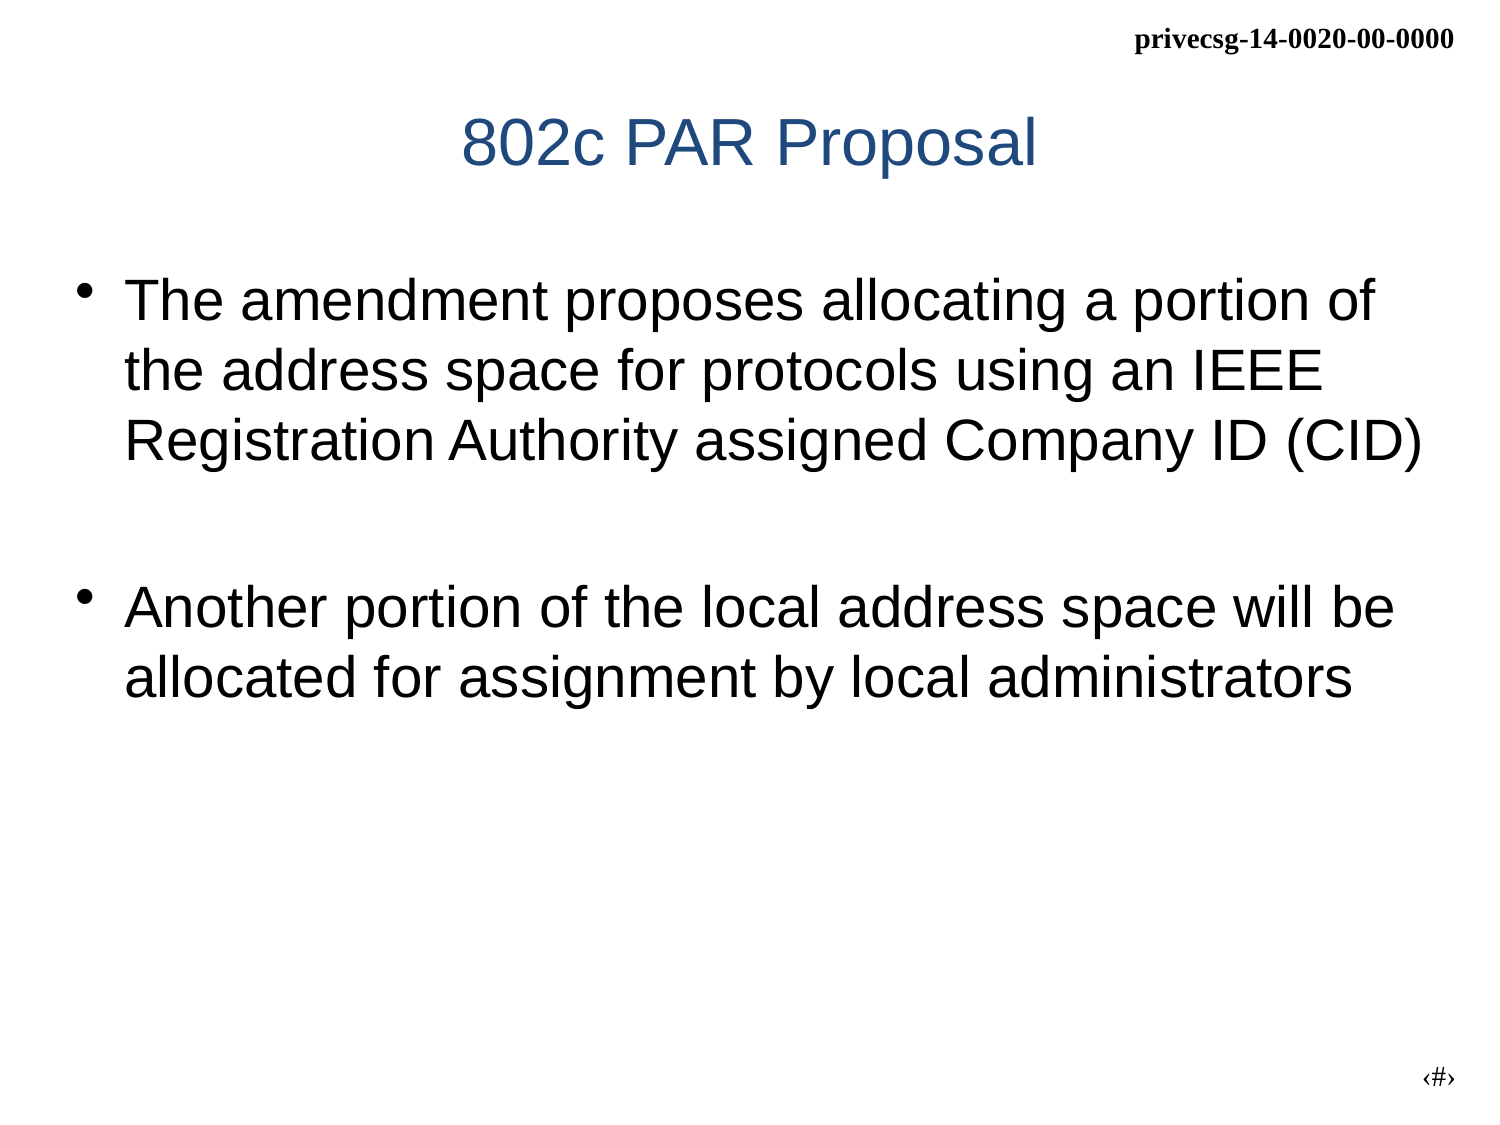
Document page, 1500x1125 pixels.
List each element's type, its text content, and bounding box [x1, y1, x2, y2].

title 802c PAR Proposal [74, 44, 1426, 234]
list The amendment proposes allocating a portion of the address space for protocols using an IEEE Registration Authority assigned Company ID (CID) Another portion of the local address space will be allocated for assignment by local administrators [74, 261, 1438, 1006]
